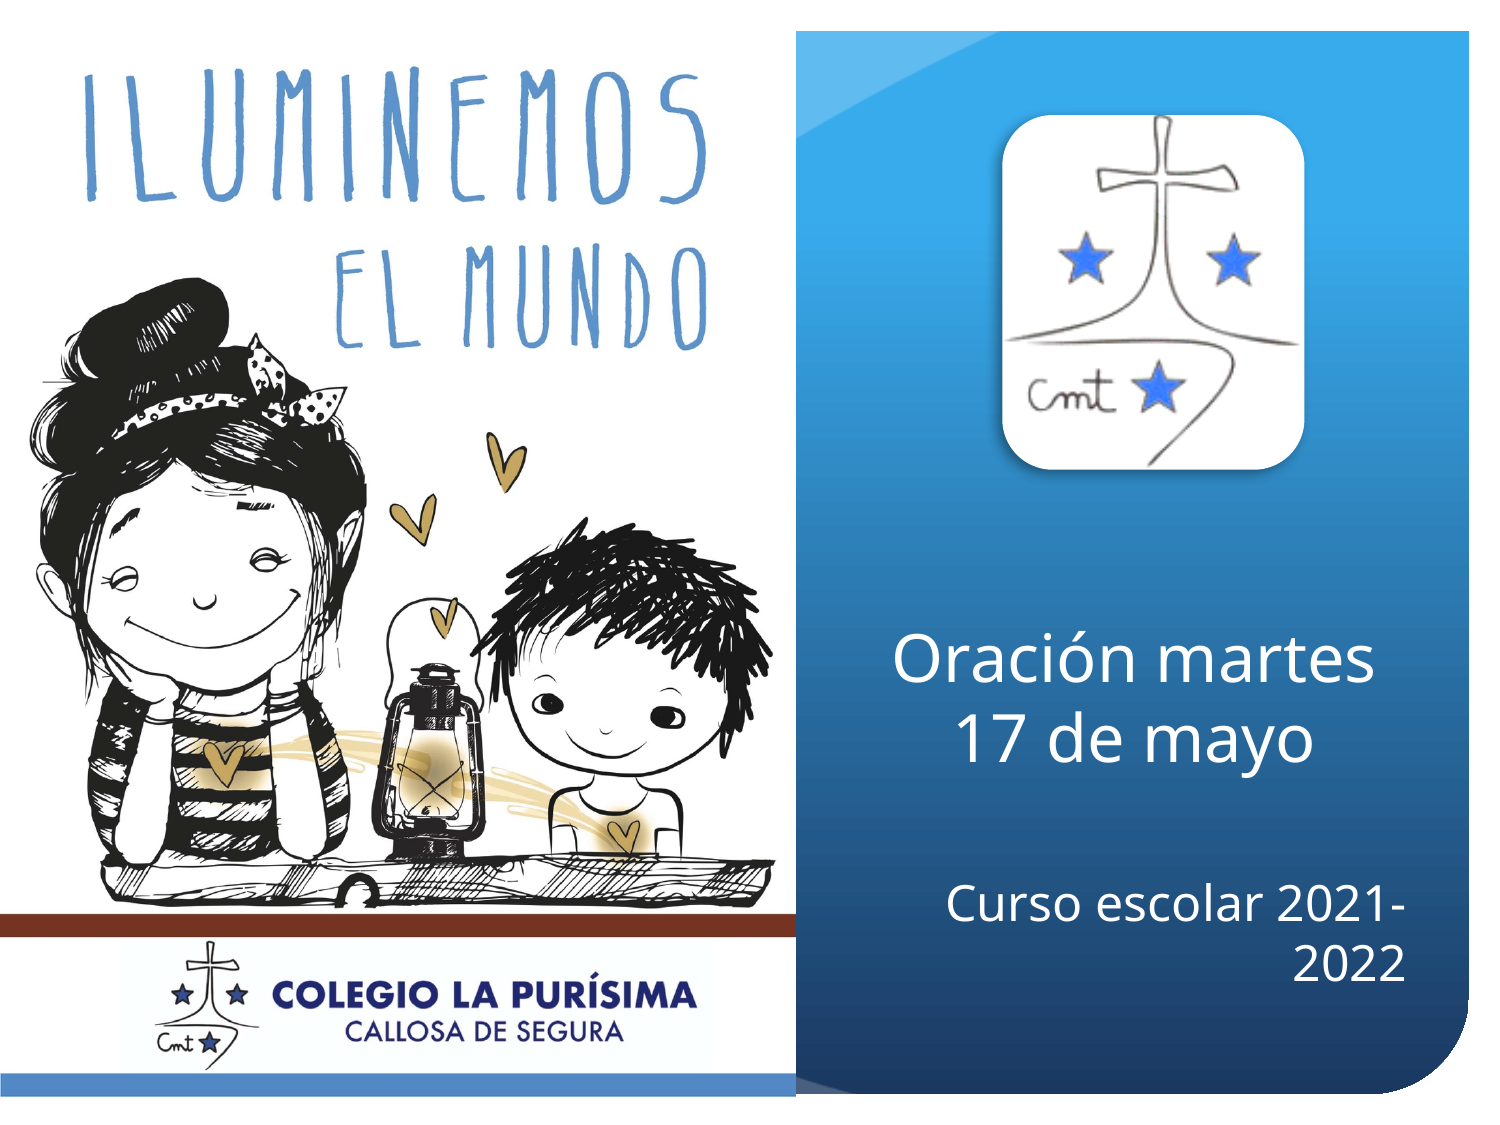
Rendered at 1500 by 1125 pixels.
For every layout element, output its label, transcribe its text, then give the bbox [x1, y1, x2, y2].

subtitle Oración martes 17 de mayo Curso escolar 2021-2022 [847, 526, 1422, 1032]
picture [0, 0, 1474, 1125]
